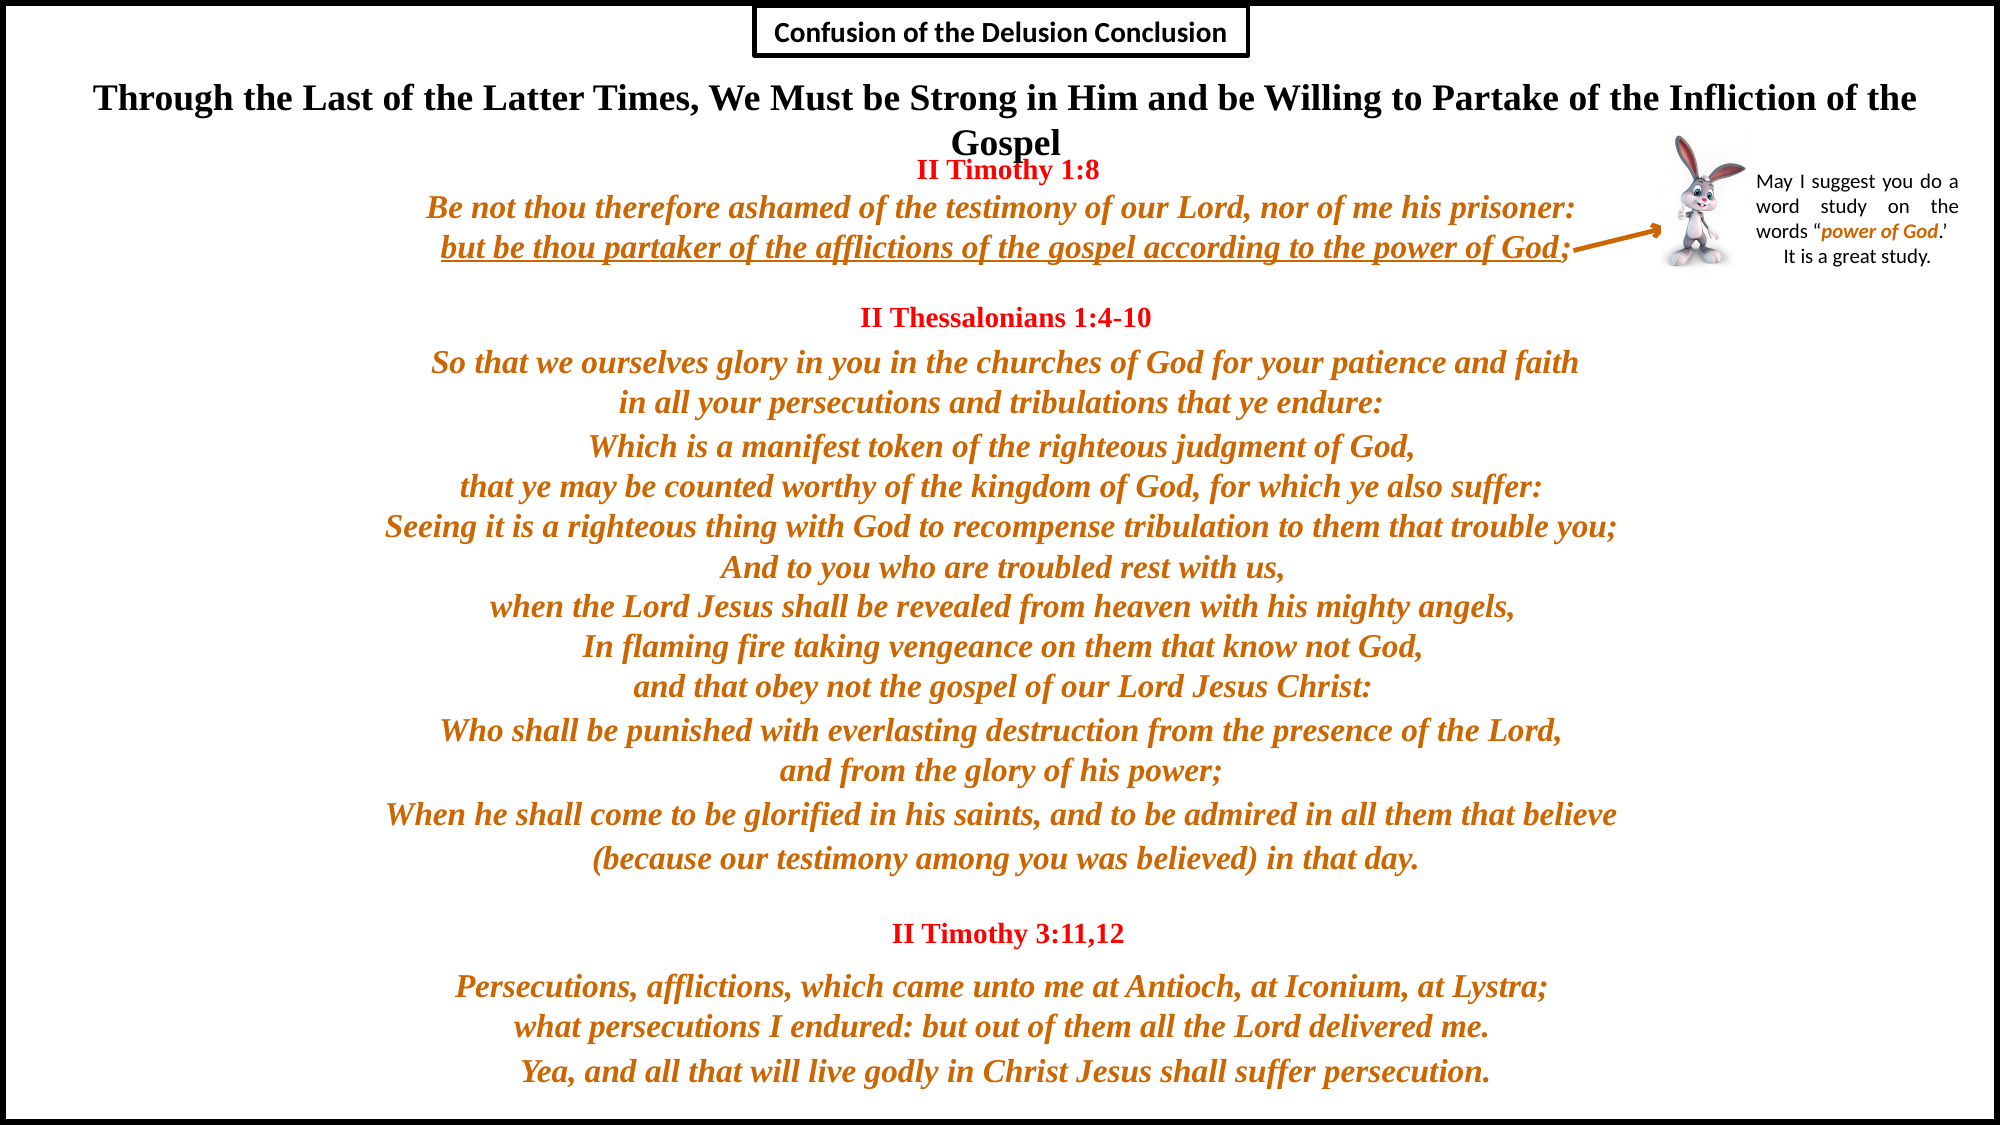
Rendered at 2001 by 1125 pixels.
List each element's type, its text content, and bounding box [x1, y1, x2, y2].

text_box II Timothy 1:8 [884, 170, 1132, 177]
text_box II Thessalonians 1:4-10 [809, 290, 1203, 332]
text_box And to you who are troubled rest with us, when the Lord Jesus shall be revealed from heaven with his mighty angels, In flaming fire taking vengeance on them that know not God, and that obey not the gospel of our Lord Jesus Christ: [365, 592, 1650, 712]
text_box II Timothy 3:11,12 [851, 924, 1165, 957]
text_box So that we ourselves glory in you in the churches of God for your patience and faith in all your persecutions and tribulations that ye endure: [244, 332, 1768, 428]
text_box May I suggest you do a word study on the words “power of God.’ It is a great study. [1747, 170, 1974, 275]
text_box When he shall come to be glorified in his saints, and to be admired in all them that believe [345, 784, 1667, 839]
text_box Which is a manifest token of the righteous judgment of God, that ye may be counted worthy of the kingdom of God, for which ye also suffer: Seeing it is a righteous thing with God to recompense tribulation to them that trouble you; [306, 416, 1707, 592]
picture [1661, 131, 1747, 275]
text_box [0, 0, 2000, 1125]
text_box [1573, 227, 1661, 251]
text_box Through the Last of the Latter Times, We Must be Strong in Him and be Willing to Partake of the Infliction of the Gospel [18, 65, 1993, 170]
text_box Confusion of the Delusion Conclusion [754, 5, 1248, 56]
text_box (because our testimony among you was believed) in that day. [560, 829, 1454, 924]
text_box Yea, and all that will live godly in Christ Jesus shall suffer persecution. [362, 1041, 1651, 1097]
text_box Persecutions, afflictions, which came unto me at Antioch, at Iconium, at Lystra; what persecutions I endured: but out of them all the Lord delivered me. [213, 957, 1801, 1052]
text_box Who shall be punished with everlasting destruction from the presence of the Lord, and from the glory of his power; [407, 700, 1605, 784]
text_box Be not thou therefore ashamed of the testimony of our Lord, nor of me his prisoner: but be thou partaker of the afflictions of the gospel according to the power of God; [378, 177, 1634, 273]
